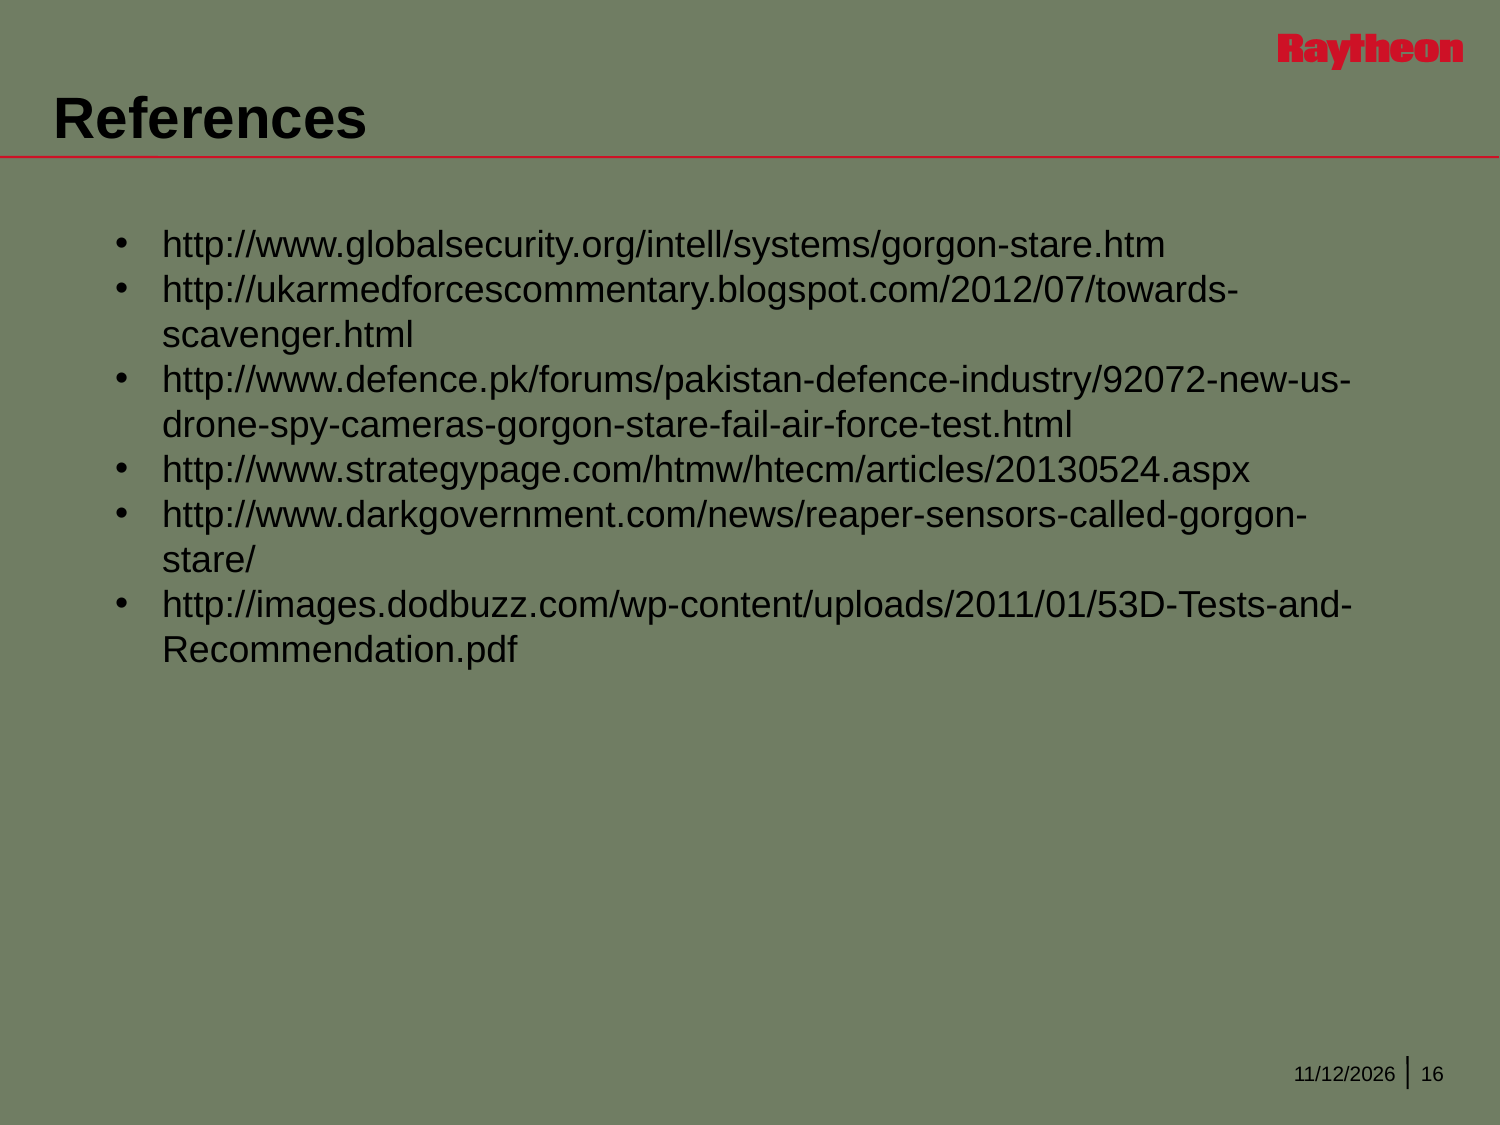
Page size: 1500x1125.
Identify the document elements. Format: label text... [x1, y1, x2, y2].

slide_number 16 [1420, 1042, 1490, 1103]
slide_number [1045, 1042, 1396, 1103]
picture [1278, 33, 1463, 70]
title References [38, 45, 1225, 158]
text_box http://www.globalsecurity.org/intell/systems/gorgon-stare.htm http://ukarmedforcescommentary.blogspot.com/2012/07/towards-scavenger.html http://www.defence.pk/forums/pakistan-defence-industry/92072-new-us-drone-spy-cameras-gorgon-stare-fail-air-force-test.html http://www.strategypage.com/htmw/htecm/articles/20130524.aspx http://www.darkgovernment.com/news/reaper-sensors-called-gorgon-stare/ http://images.dodbuzz.com/wp-content/uploads/2011/01/53D-Tests-and-Recommendation.pdf [100, 212, 1394, 723]
